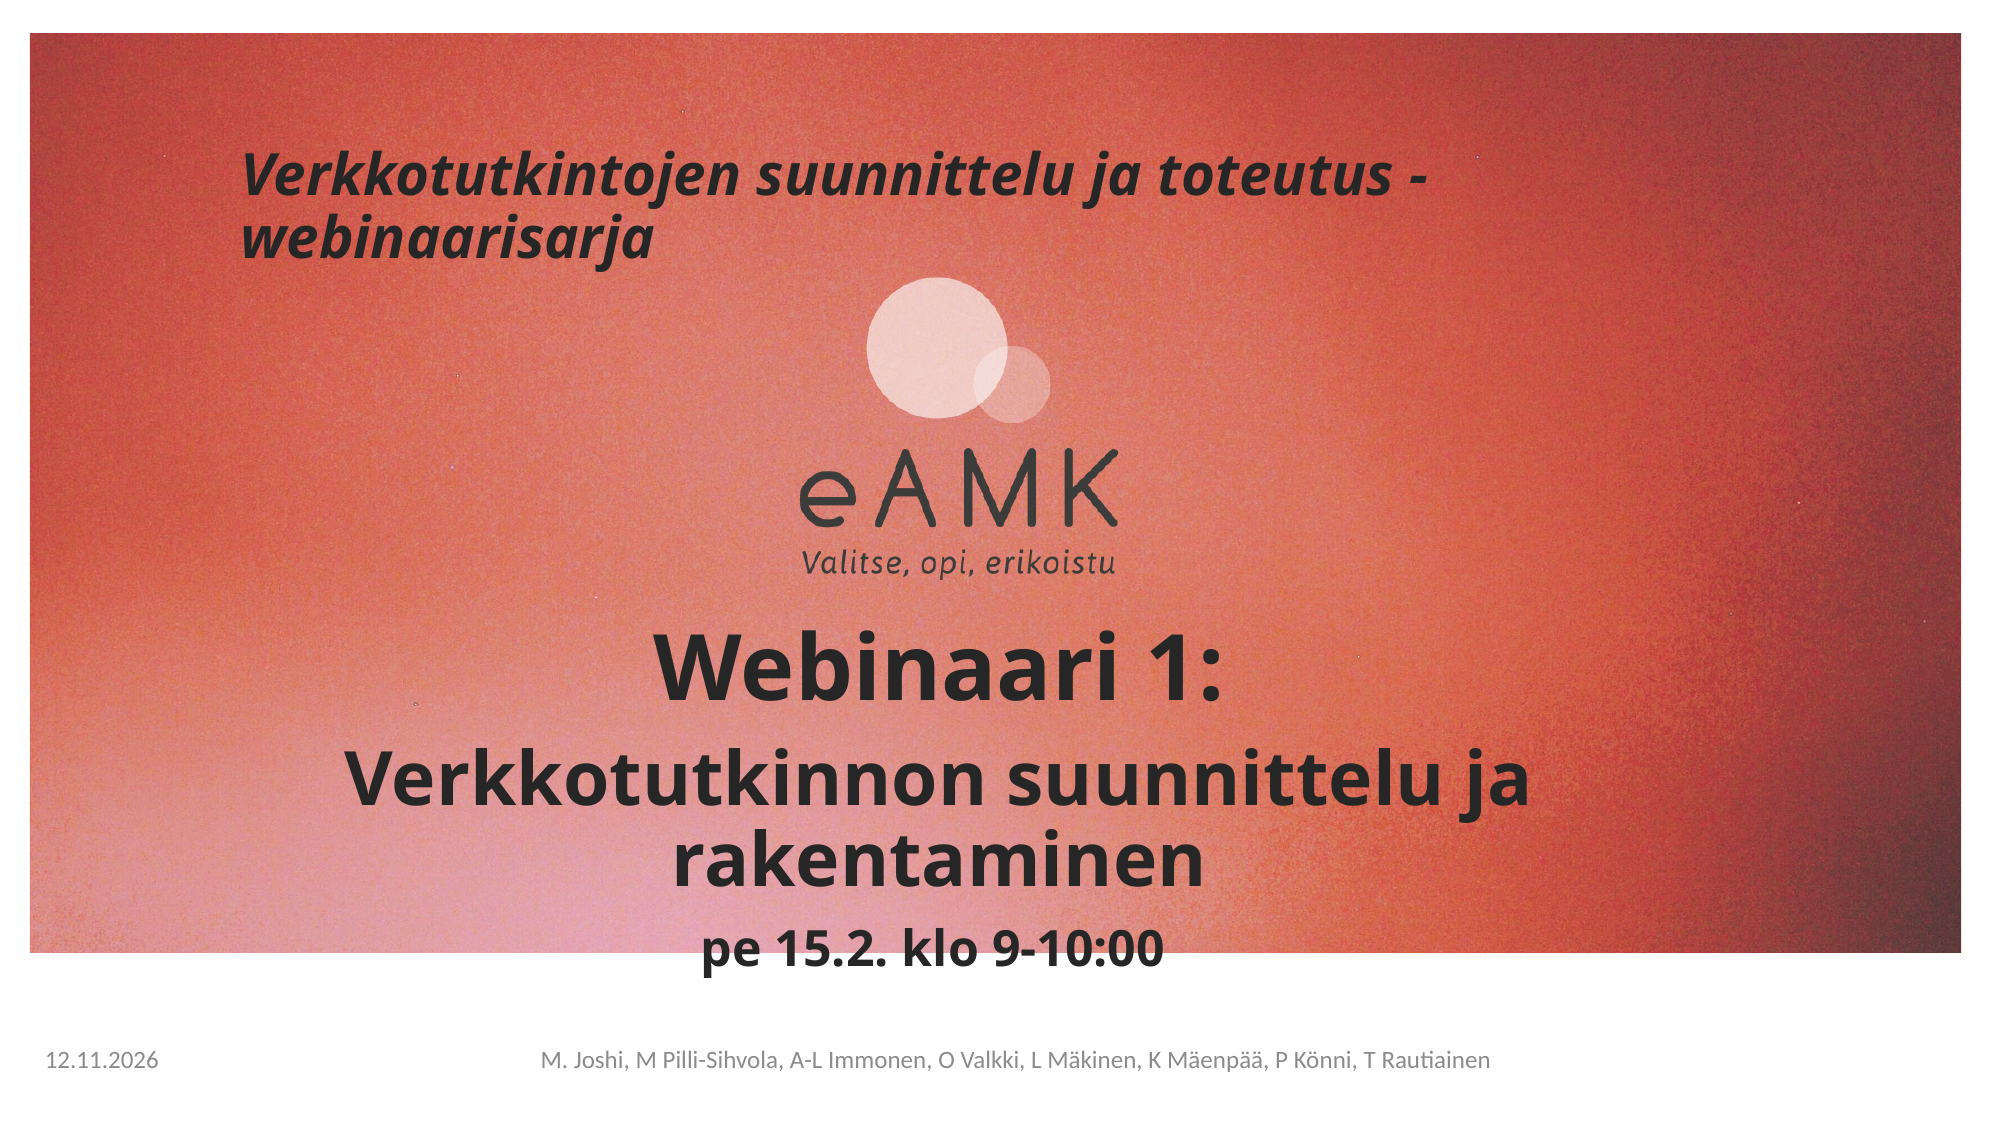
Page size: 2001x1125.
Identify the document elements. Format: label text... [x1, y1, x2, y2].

subtitle Verkkotutkintojen suunnittelu ja toteutus -webinaarisarja [225, 137, 1729, 393]
picture [29, 33, 1962, 953]
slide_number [29, 1028, 480, 1089]
text_box Webinaari 1: Verkkotutkinnon suunnittelu ja rakentaminen pe 15.2. klo 9-10:00 [187, 613, 1691, 869]
footer M. Joshi, M Pilli-Sihvola, A-L Immonen, O Valkki, L Mäkinen, K Mäenpää, P Könni, T Rautiainen [506, 1028, 1528, 1089]
